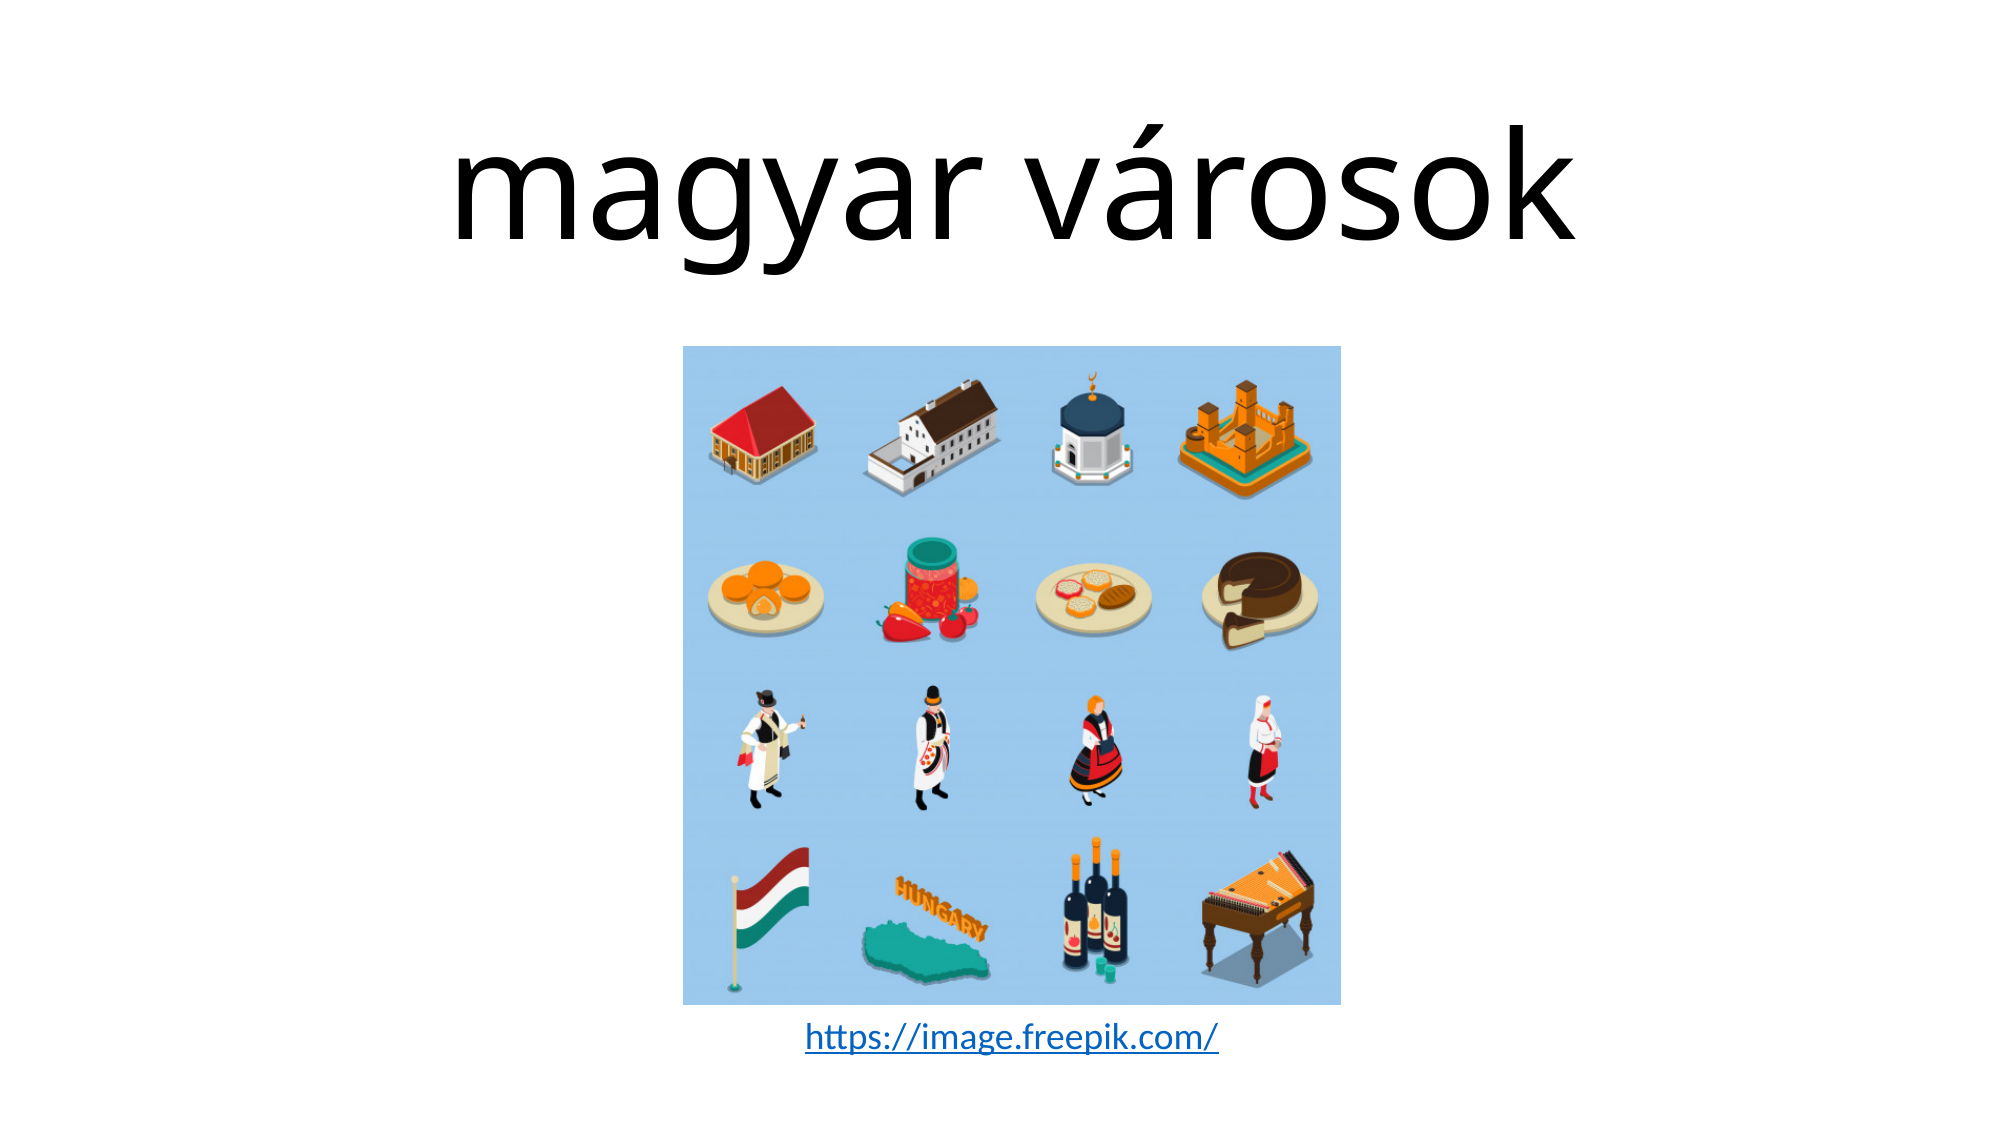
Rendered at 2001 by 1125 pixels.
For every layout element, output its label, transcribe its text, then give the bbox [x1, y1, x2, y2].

text_box https://image.freepik.com/ [790, 1005, 1234, 1064]
picture [683, 346, 1341, 1005]
subtitle magyar városok [417, 102, 1607, 282]
